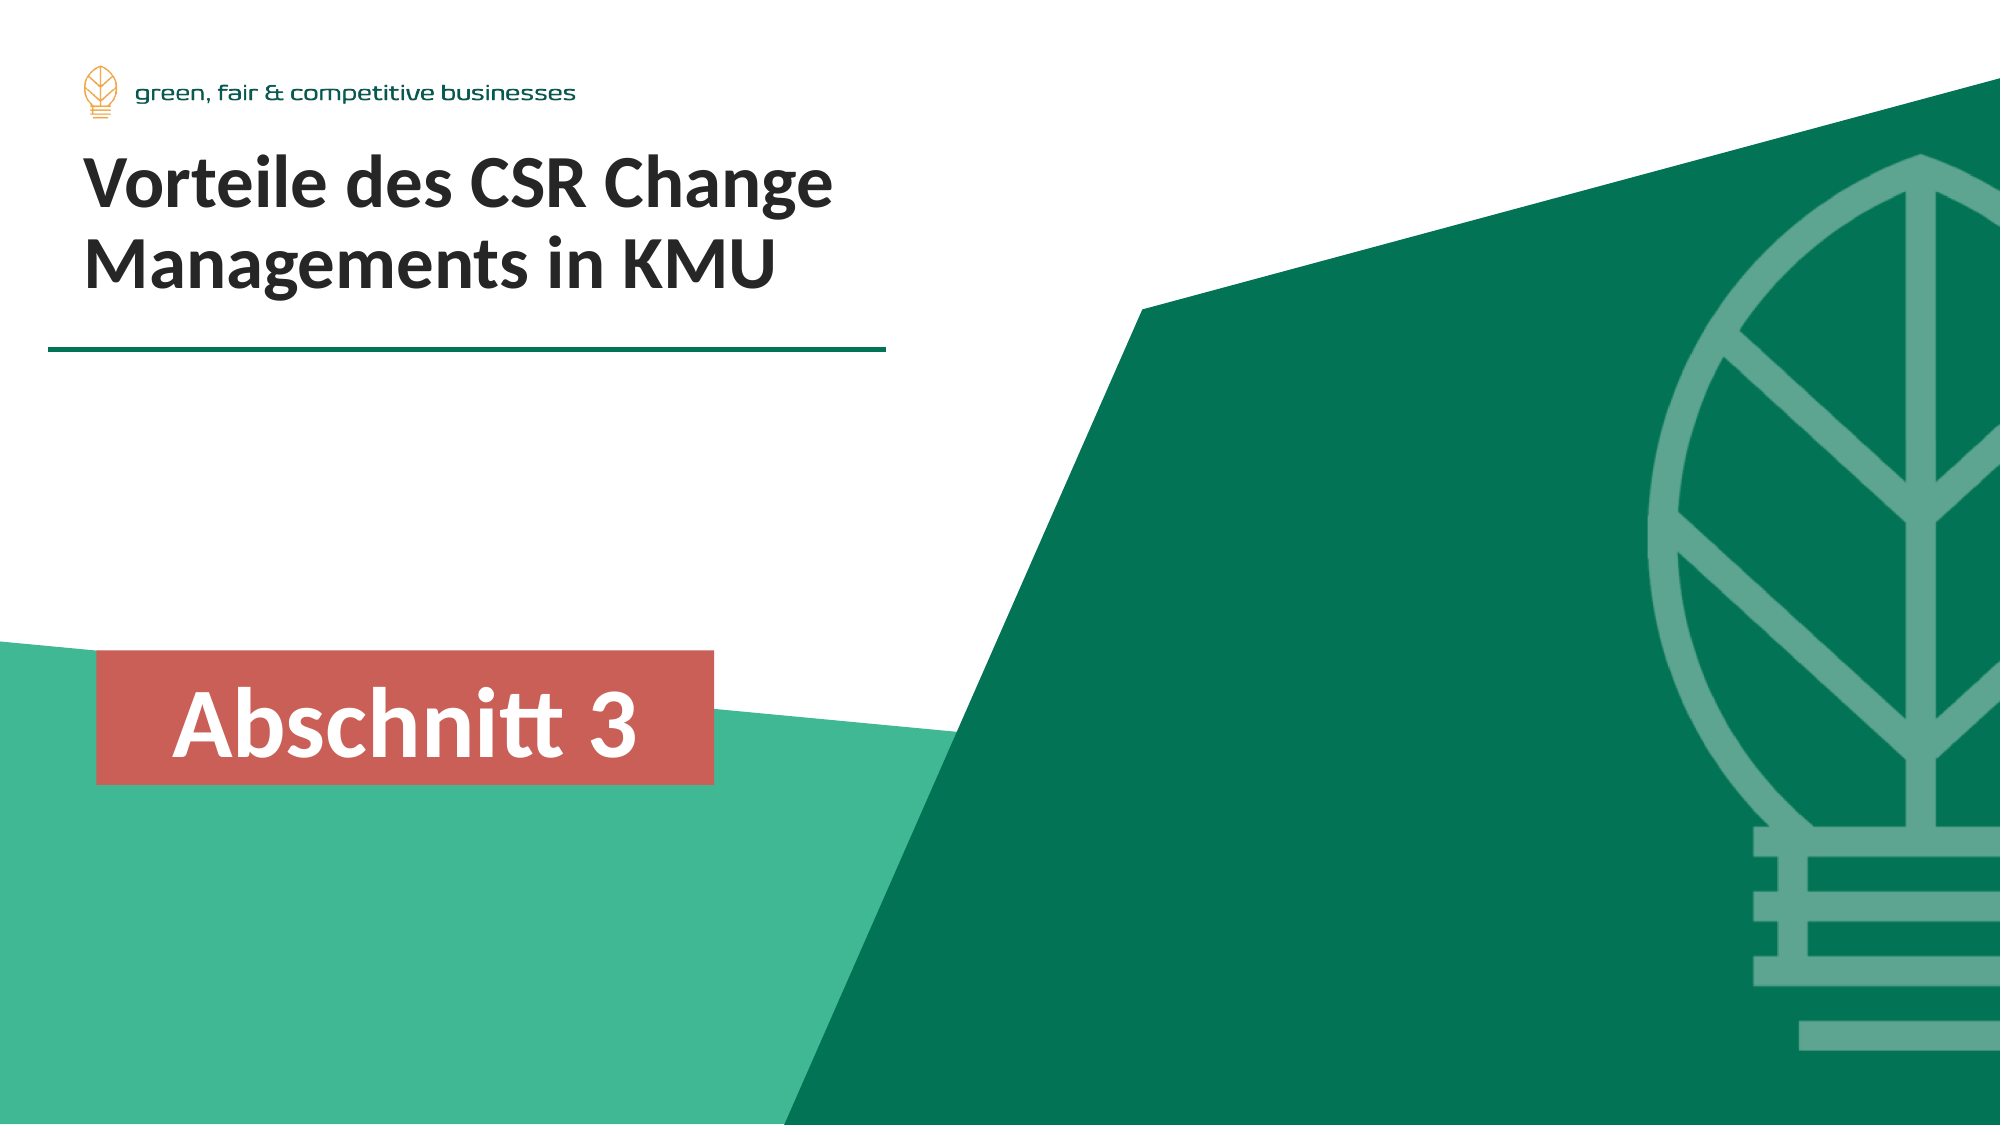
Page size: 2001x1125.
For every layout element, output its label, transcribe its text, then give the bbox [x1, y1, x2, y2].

text_box Abschnitt 3 [96, 650, 715, 785]
picture [66, 51, 583, 133]
list Vorteile des CSR Change Managements in KMU [68, 135, 1228, 250]
picture [1647, 153, 2000, 1051]
